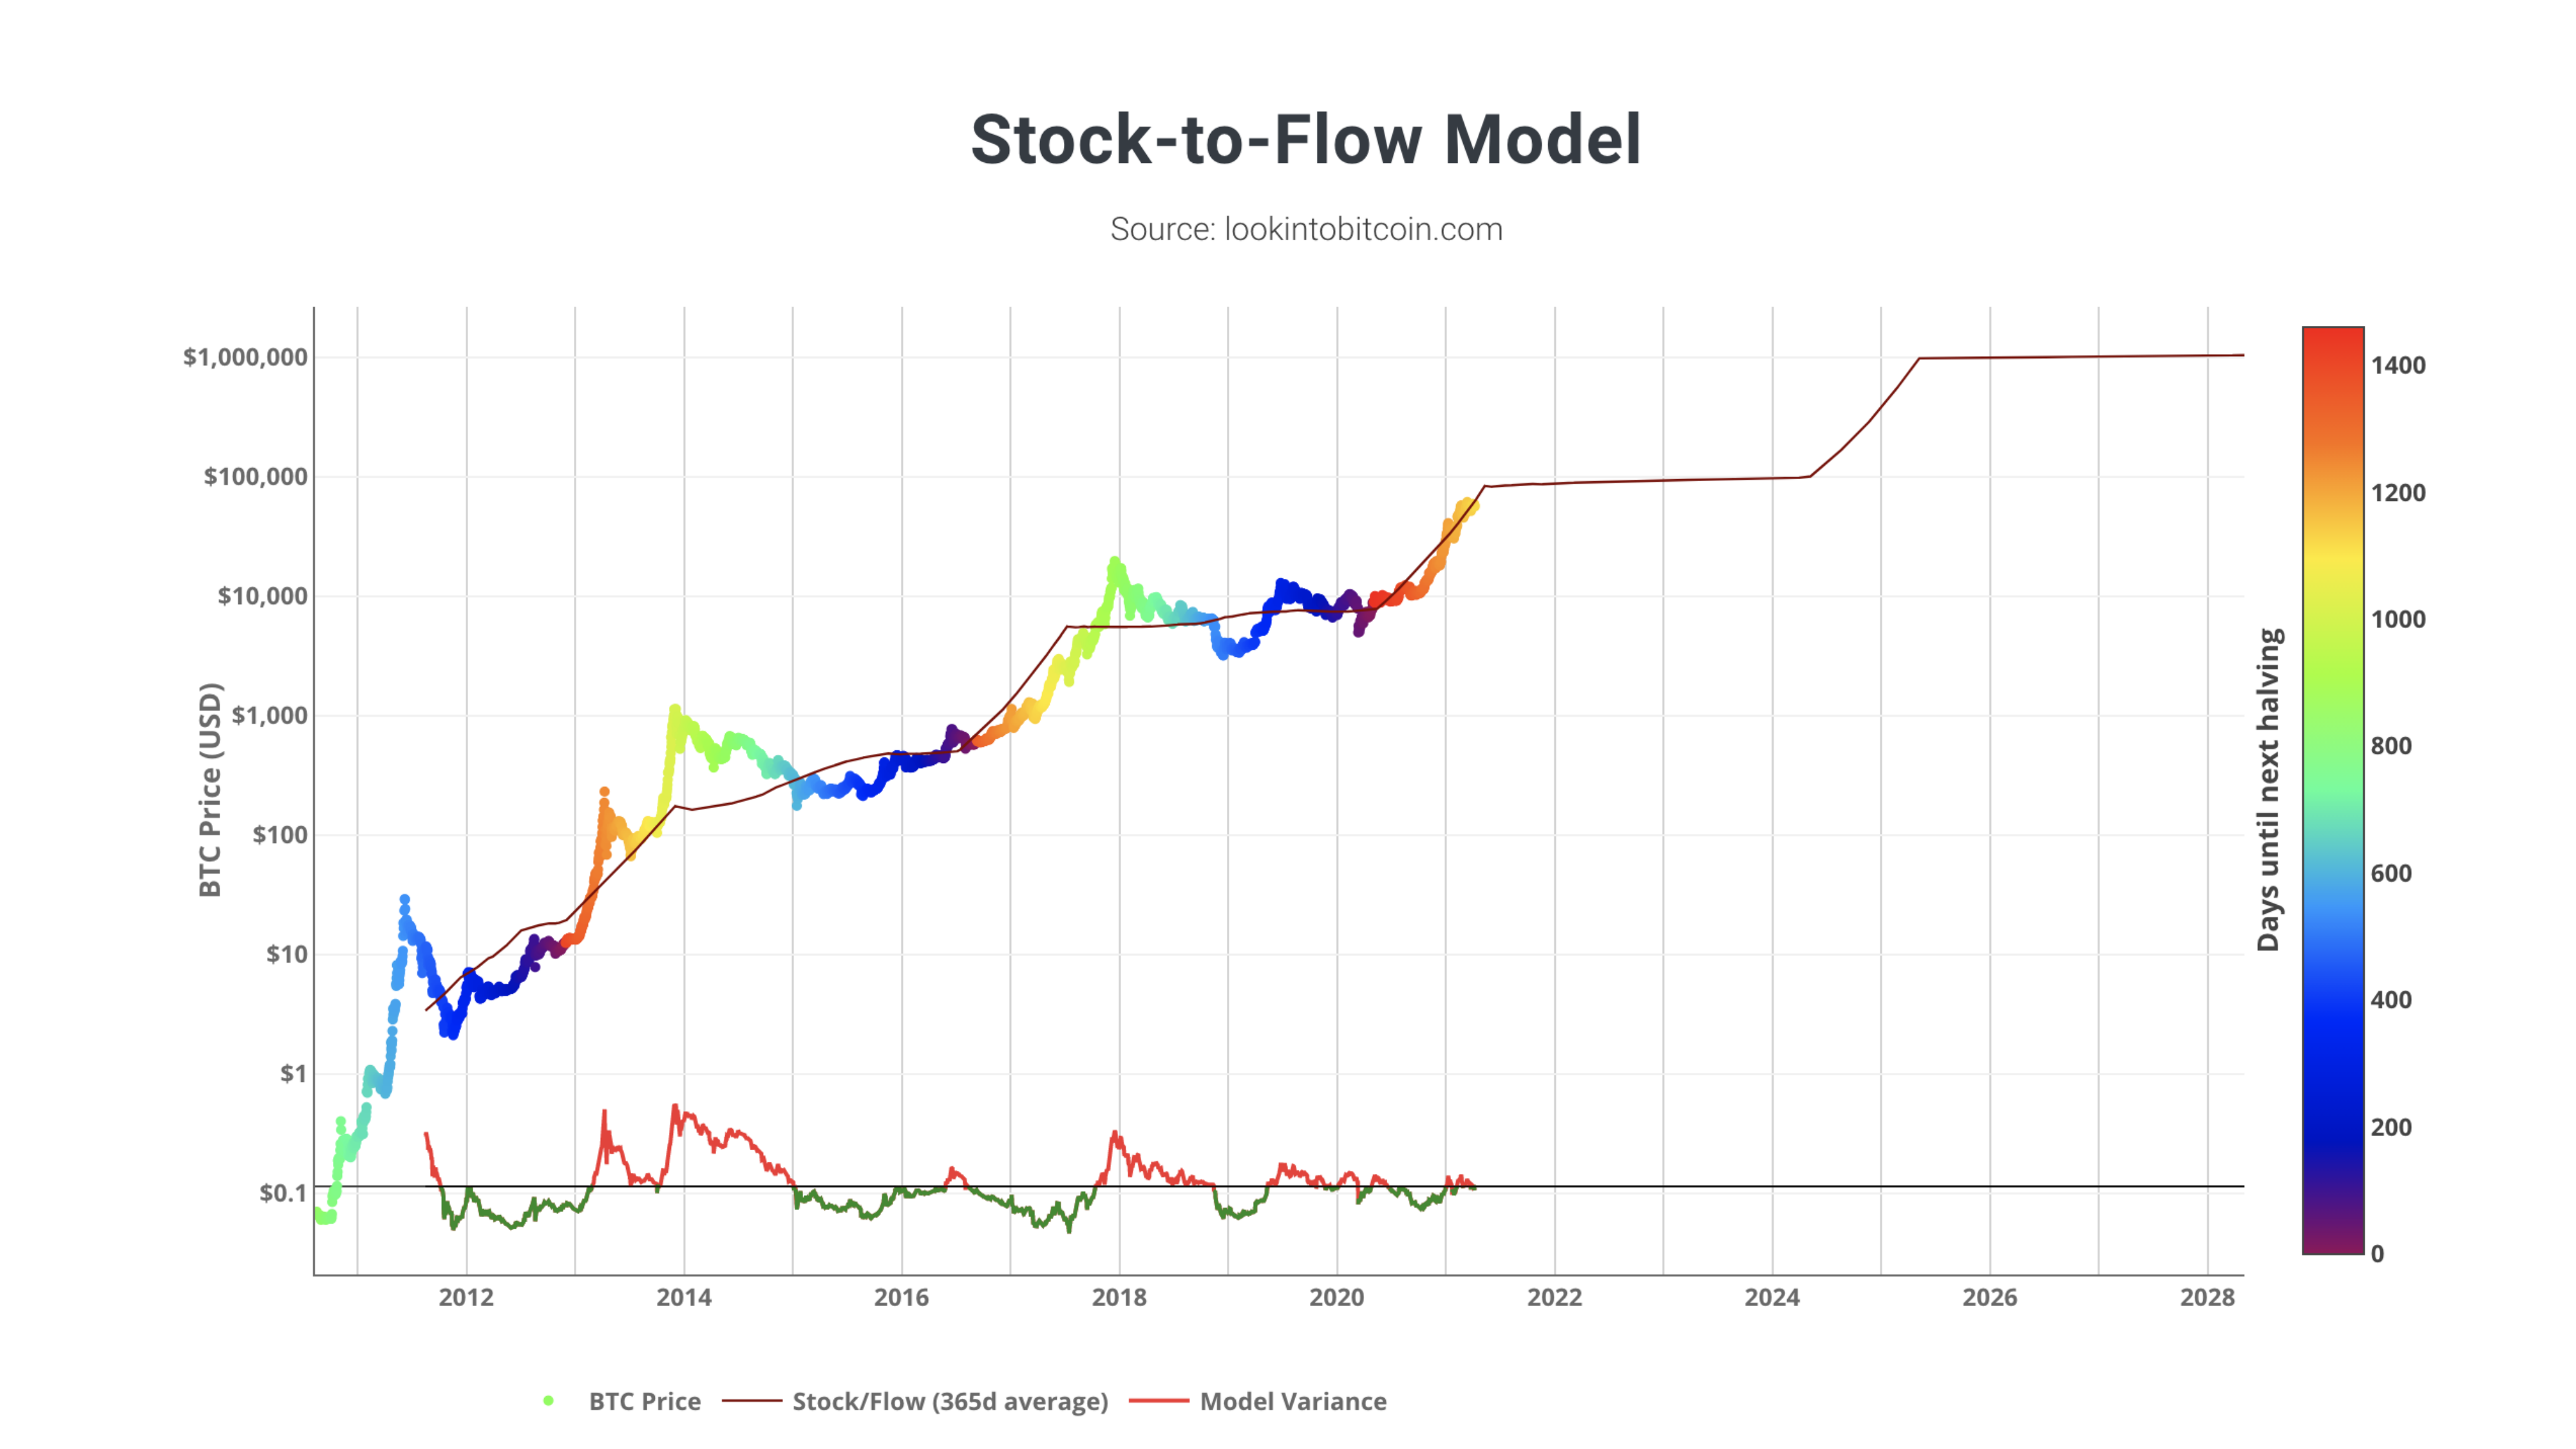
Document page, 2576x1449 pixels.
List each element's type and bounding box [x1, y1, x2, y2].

picture [127, 56, 2520, 1441]
